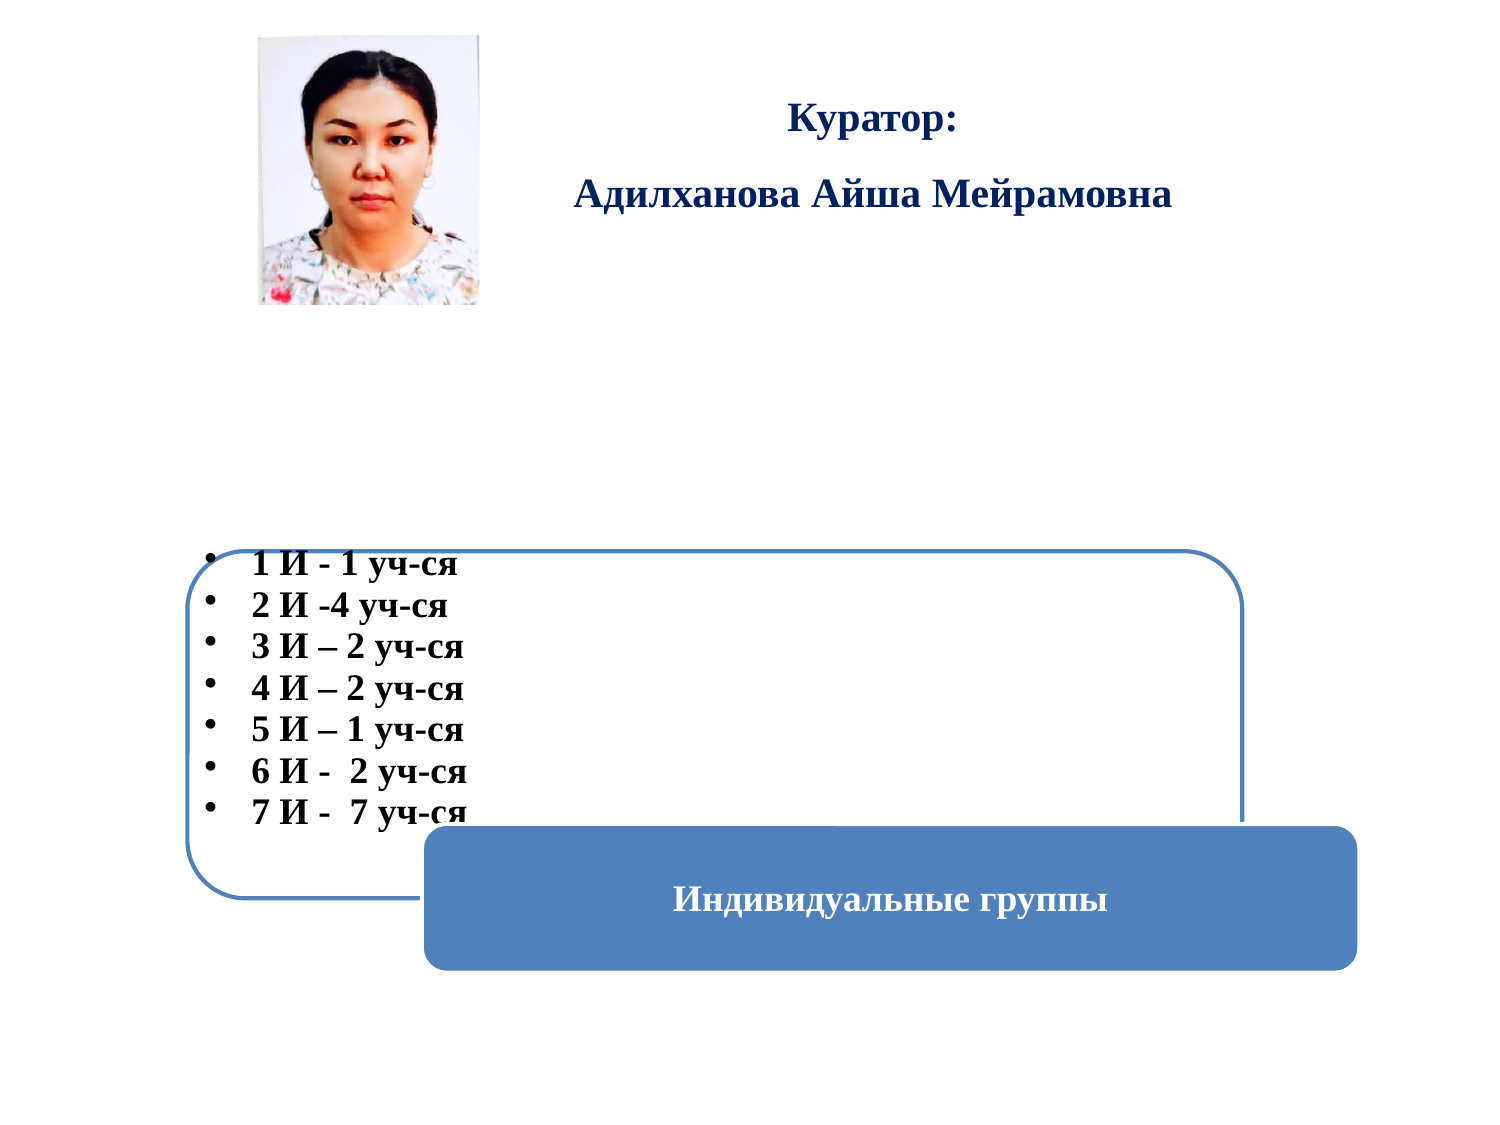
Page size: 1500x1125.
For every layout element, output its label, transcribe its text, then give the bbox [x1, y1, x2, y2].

picture [257, 34, 480, 305]
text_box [187, 264, 1360, 973]
text_box Куратор: Адилханова Айша Мейрамовна [484, 81, 1289, 223]
